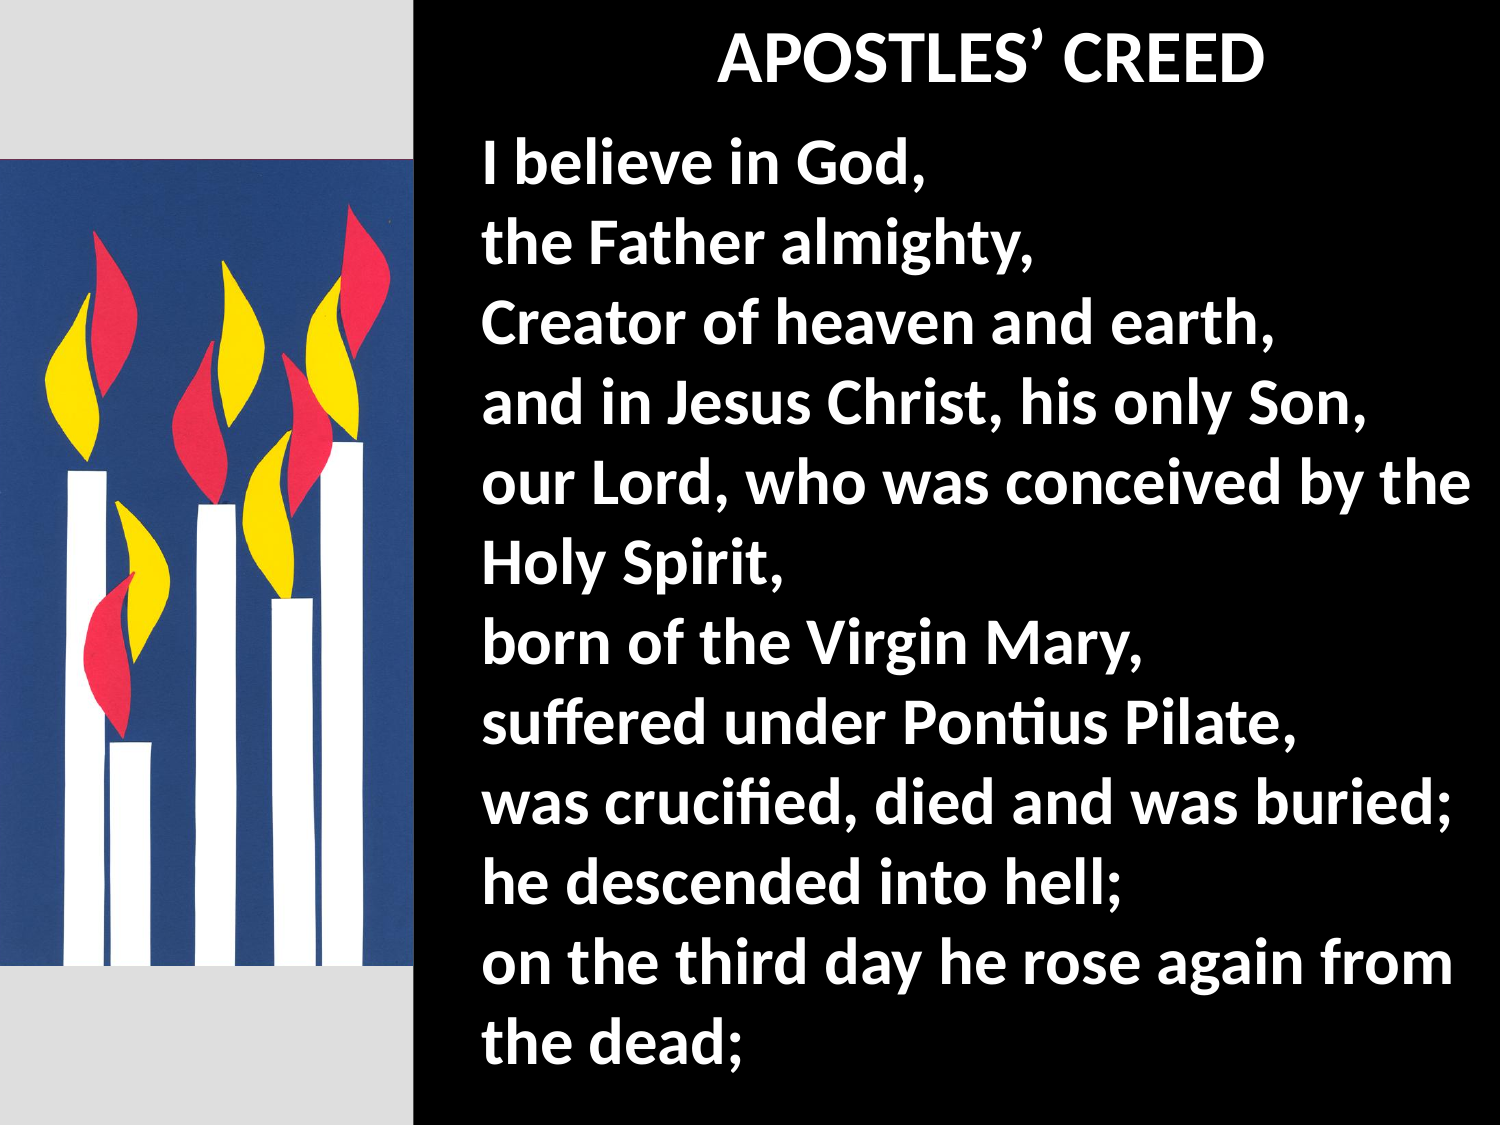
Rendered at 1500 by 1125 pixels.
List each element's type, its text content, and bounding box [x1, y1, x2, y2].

text_box I believe in God, the Father almighty, Creator of heaven and earth, and in Jesus Christ, his only Son, our Lord, who was conceived by the Holy Spirit, born of the Virgin Mary, suffered under Pontius Pilate, was crucified, died and was buried; he descended into hell; on the third day he rose again from the dead; [466, 110, 1500, 1085]
text_box APOSTLES’ CREED [525, 0, 1459, 105]
picture [0, 159, 414, 966]
